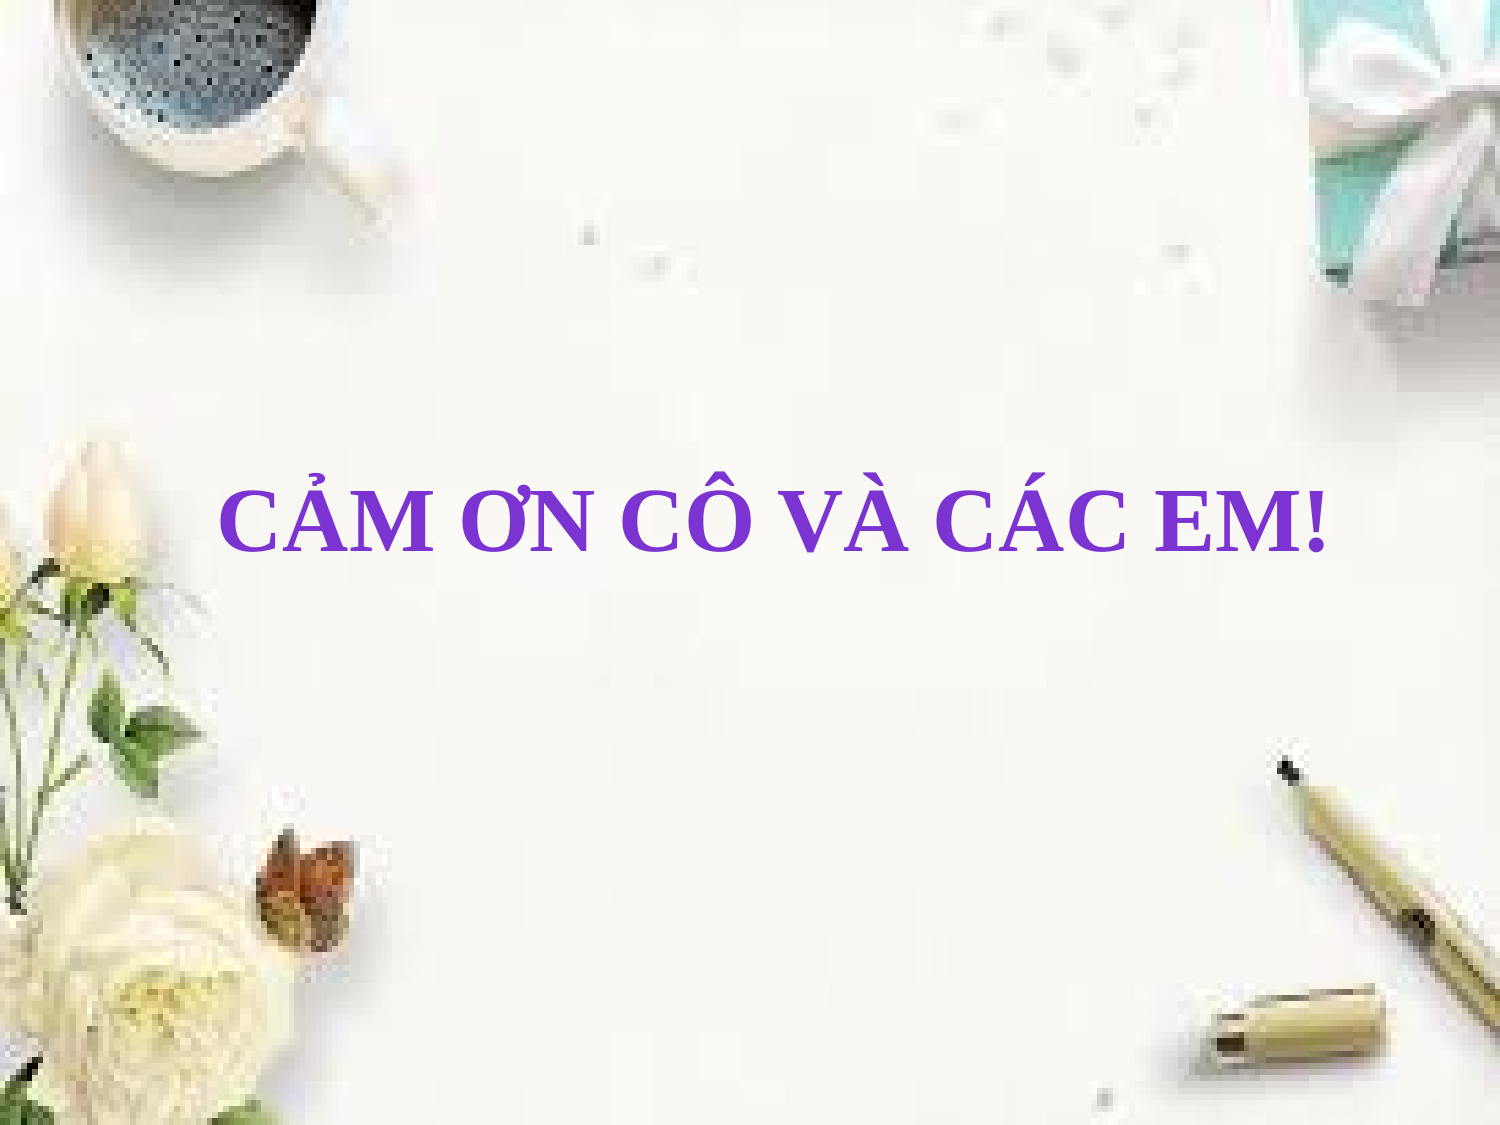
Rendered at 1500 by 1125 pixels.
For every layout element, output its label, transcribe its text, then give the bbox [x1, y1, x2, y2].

picture [0, 0, 1500, 1125]
title CẢM ƠN CÔ VÀ CÁC EM! [137, 337, 1413, 692]
